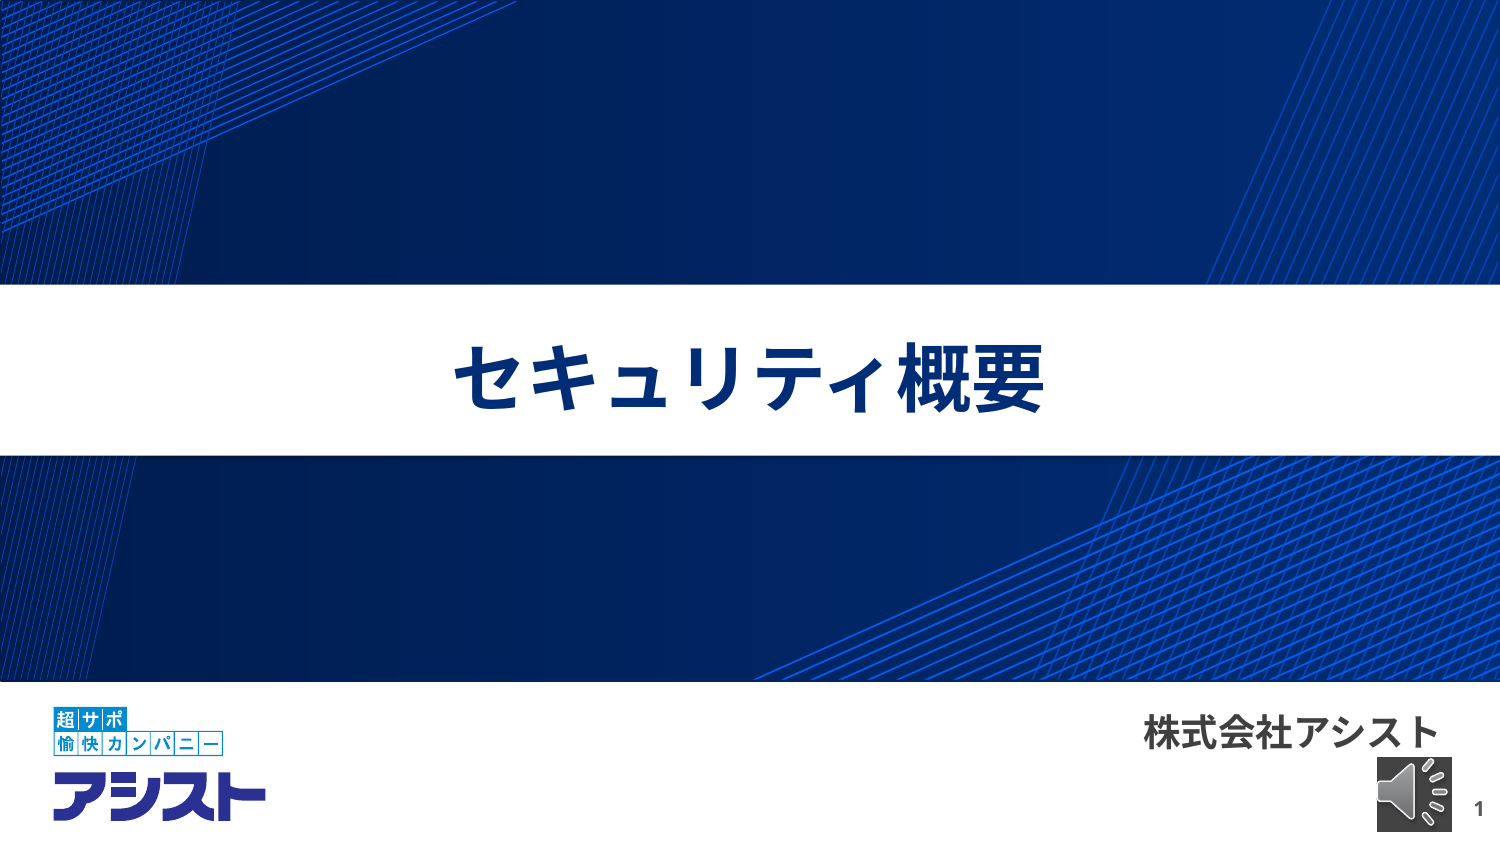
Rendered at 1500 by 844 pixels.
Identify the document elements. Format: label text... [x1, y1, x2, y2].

title セキュリティ概要 [47, 311, 1451, 442]
picture [1375, 755, 1453, 833]
list 株式会社アシスト [387, 701, 1457, 785]
text_box 1 [1458, 788, 1500, 833]
